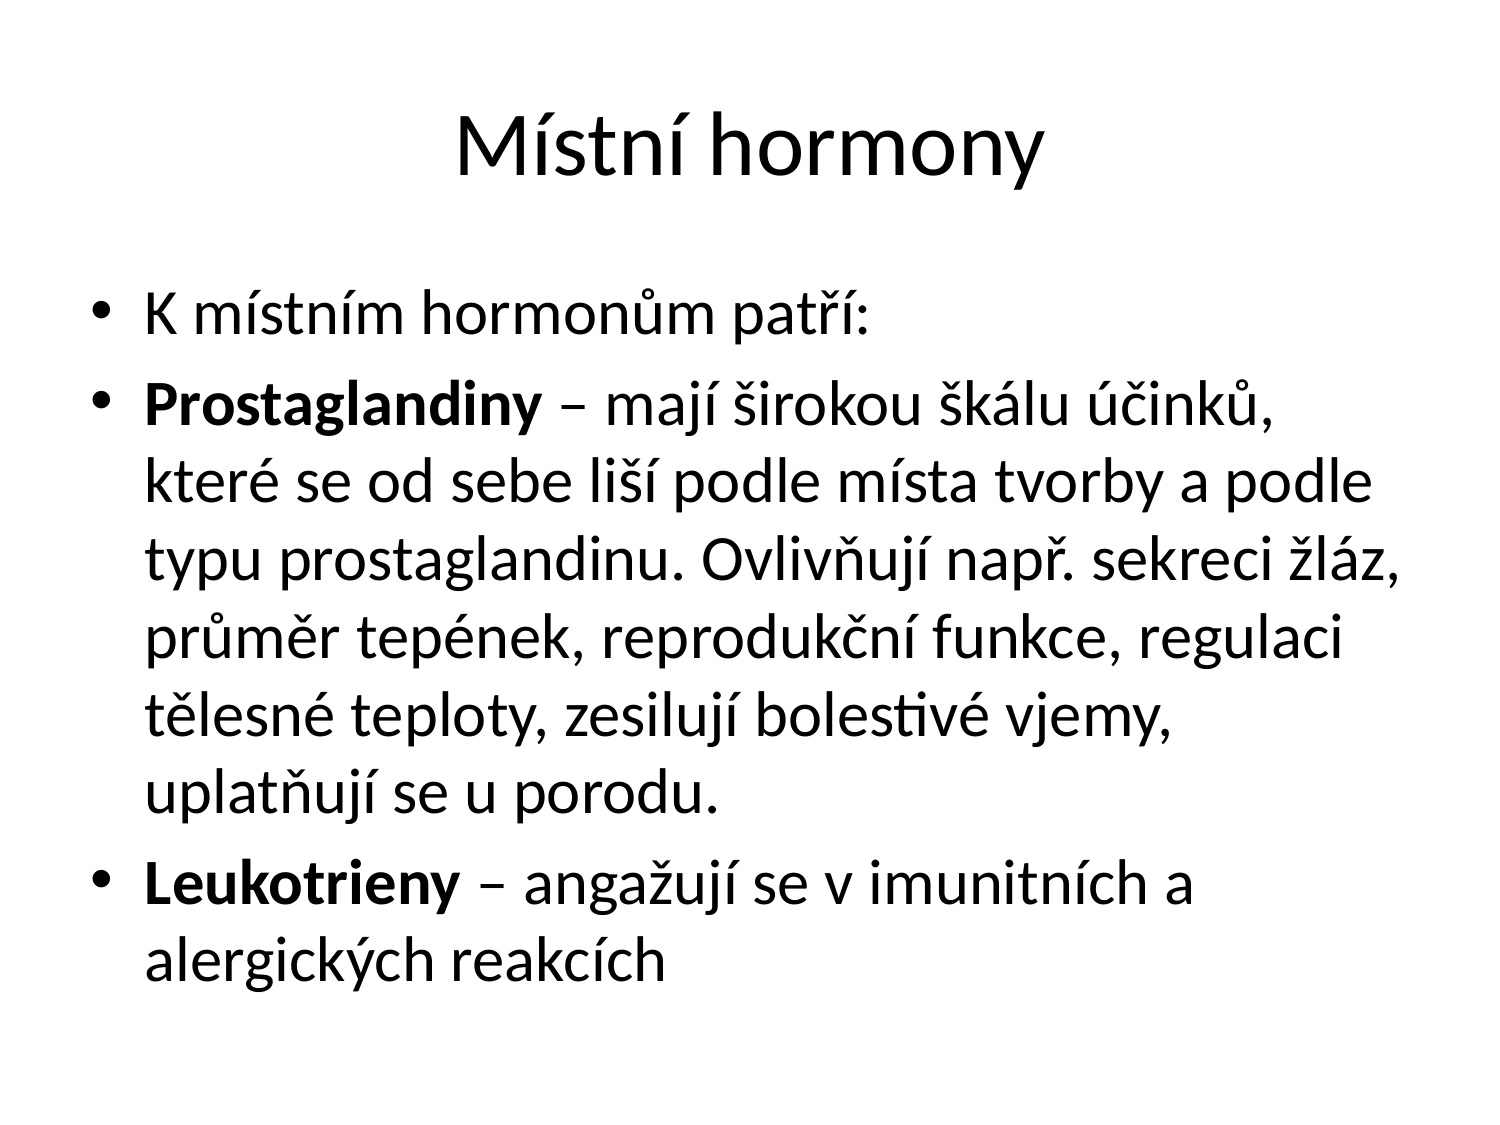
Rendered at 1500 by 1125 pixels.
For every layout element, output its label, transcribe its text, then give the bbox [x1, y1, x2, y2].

list K místním hormonům patří: Prostaglandiny – mají širokou škálu účinků, které se od sebe liší podle místa tvorby a podle typu prostaglandinu. Ovlivňují např. sekreci žláz, průměr tepének, reprodukční funkce, regulaci tělesné teploty, zesilují bolestivé vjemy, uplatňují se u porodu. Leukotrieny – angažují se v imunitních a alergických reakcích [75, 262, 1425, 1005]
title Místní hormony [75, 45, 1425, 233]
